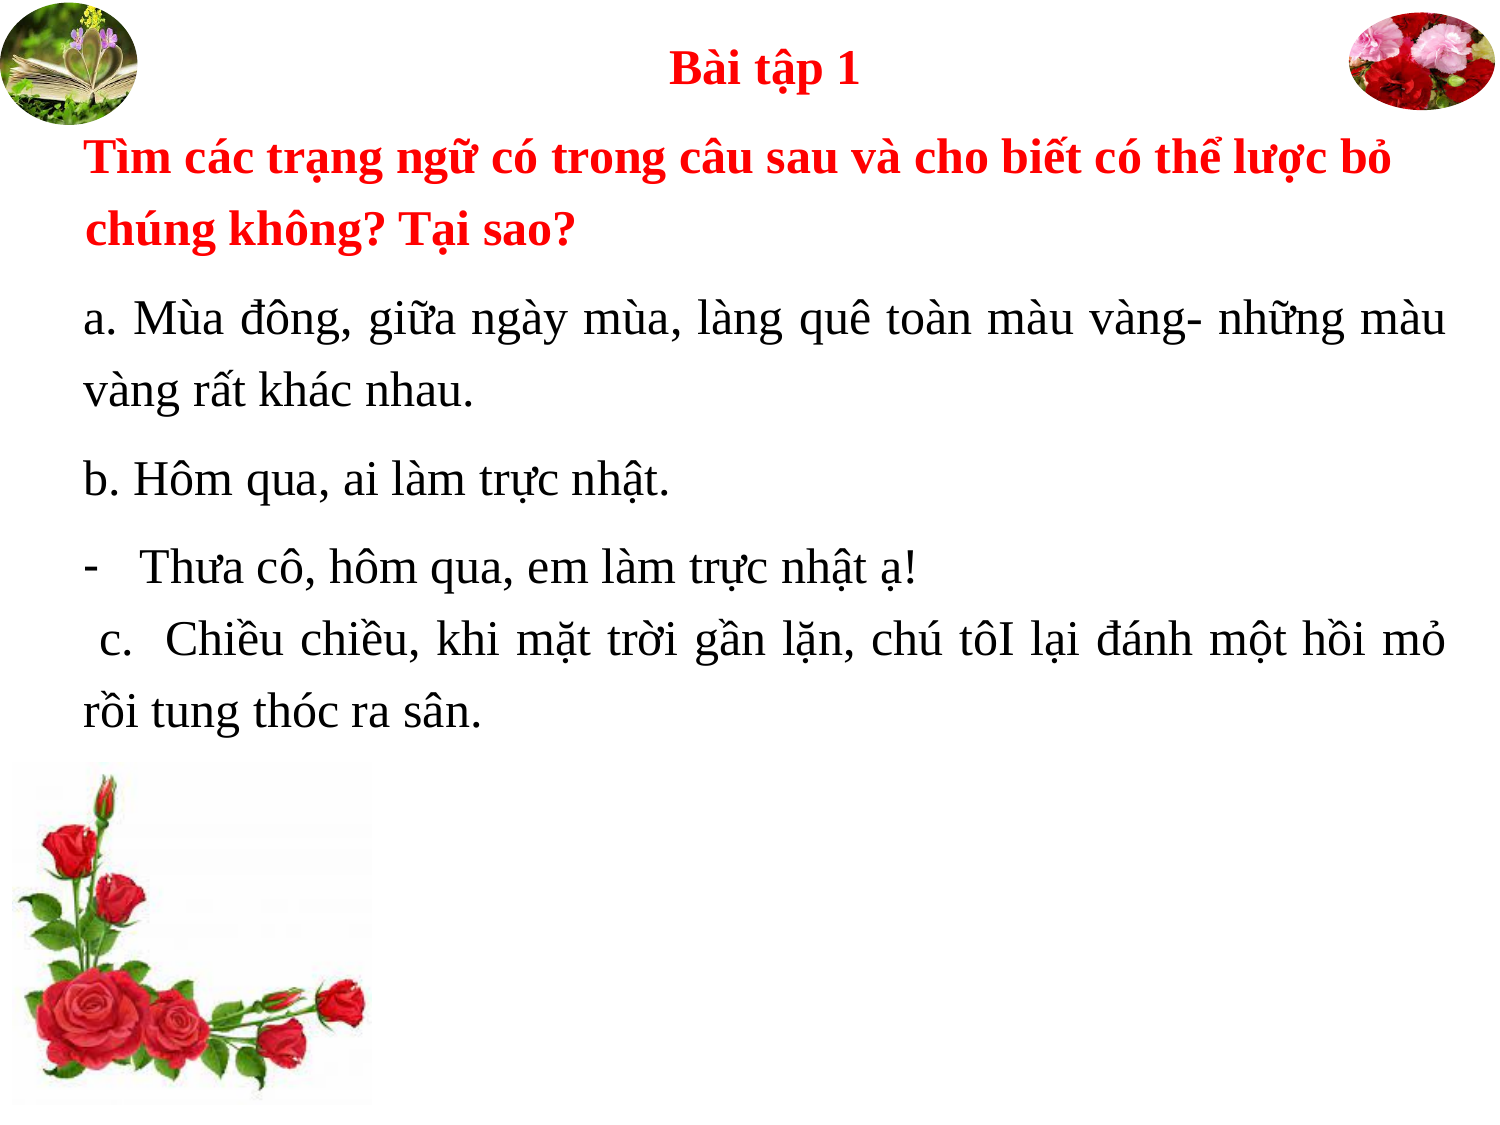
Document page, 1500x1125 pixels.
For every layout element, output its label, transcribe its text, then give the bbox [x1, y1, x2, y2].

text_box Bài tập 1 Tìm các trạng ngữ có trong câu sau và cho biết có thể lược bỏ chúng không? Tại sao? a. Mùa đông, giữa ngày mùa, làng quê toàn màu vàng- những màu vàng rất khác nhau. b. Hôm qua, ai làm trực nhật. Thưa cô, hôm qua, em làm trực nhật ạ! c. Chiều chiều, khi mặt trời gần lặn, chú tôI lại đánh một hồi mỏ rồi tung thóc ra sân. [68, 15, 1463, 745]
picture [12, 762, 372, 1105]
picture [1348, 12, 1496, 111]
picture [0, 2, 138, 125]
